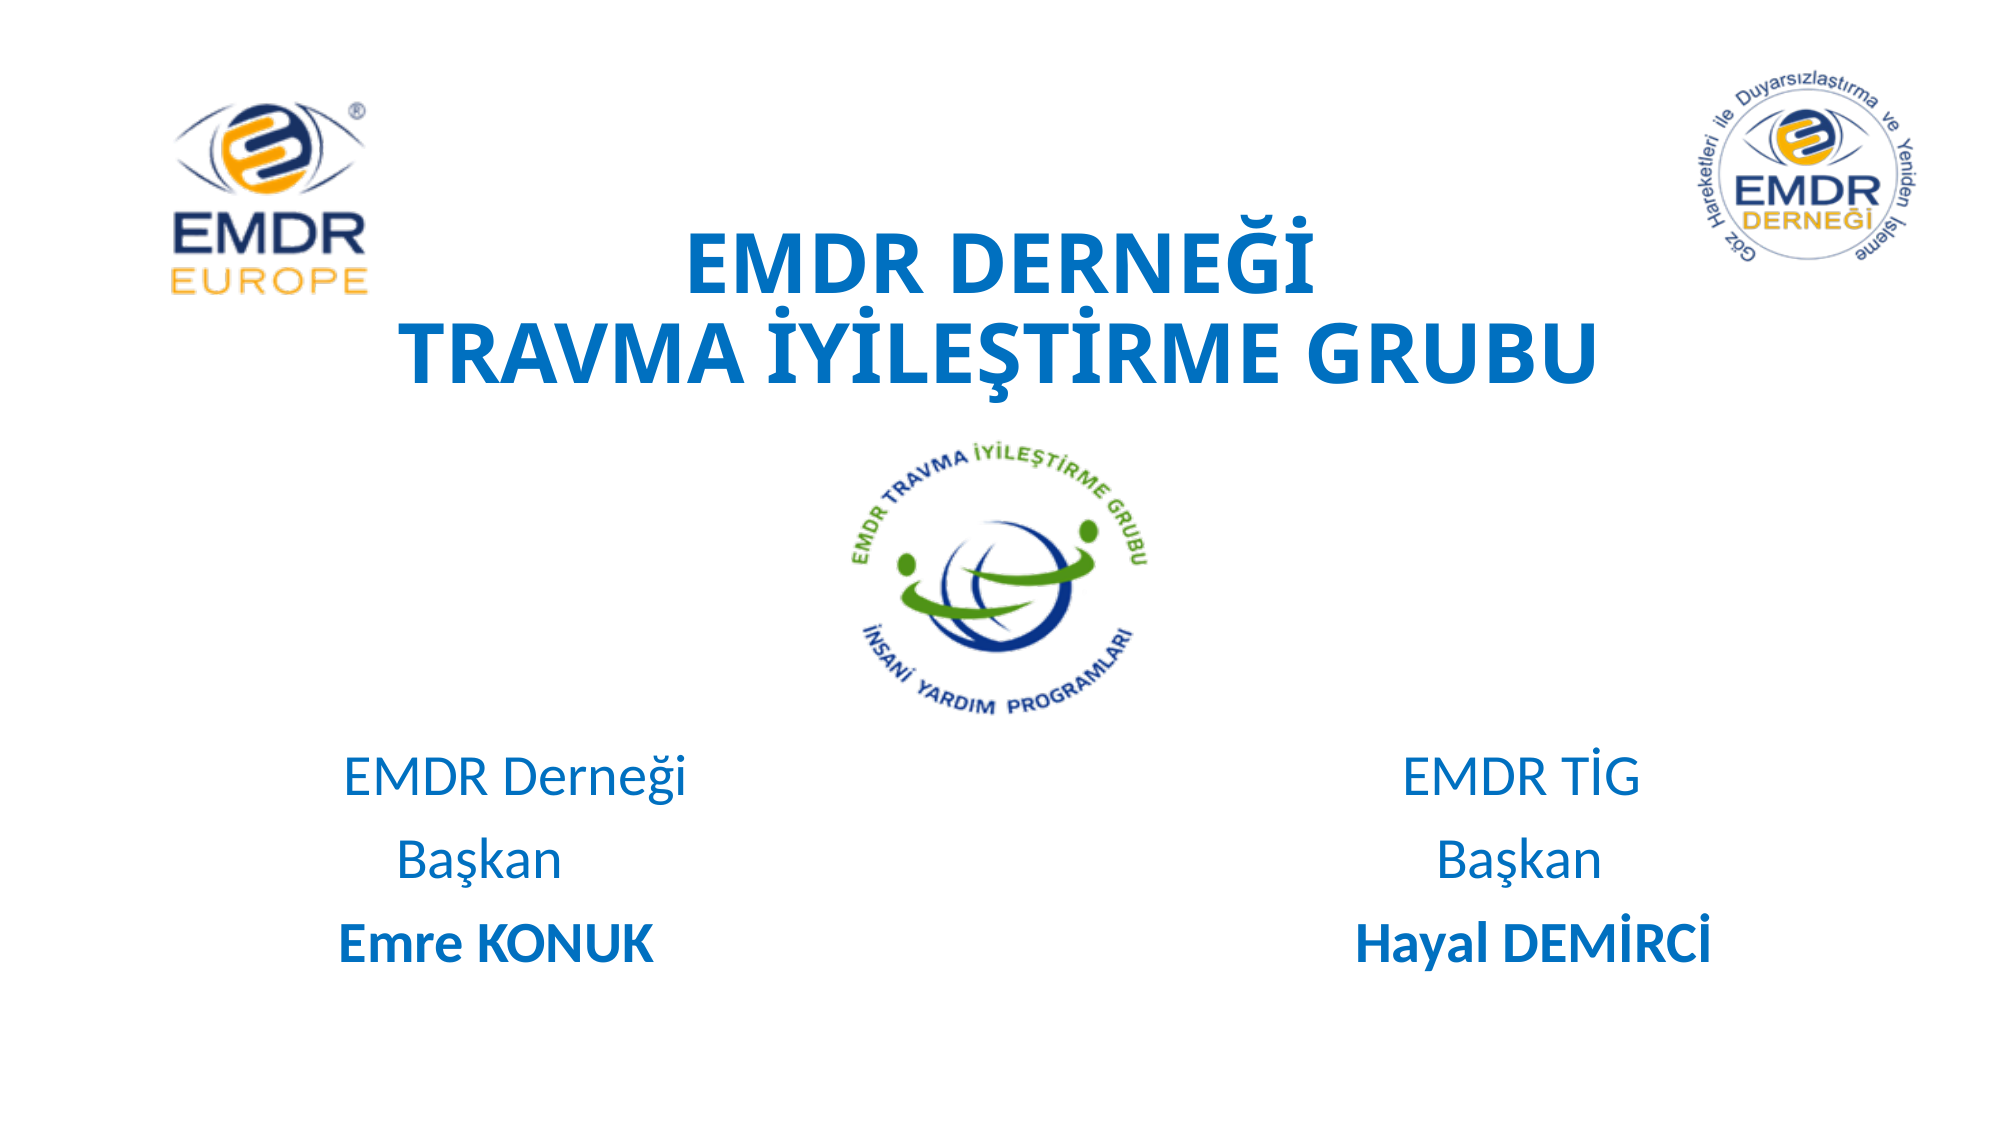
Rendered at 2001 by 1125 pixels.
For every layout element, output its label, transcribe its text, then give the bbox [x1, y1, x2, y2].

list EMDR Derneği EMDR TİG Başkan Başkan Emre KONUK Hayal DEMİRCİ [137, 562, 1863, 1014]
title EMDR DERNEĞİ TRAVMA İYİLEŞTİRME GRUBU [137, 59, 1863, 562]
picture [841, 429, 1159, 727]
picture [103, 31, 437, 365]
picture [1690, 59, 1924, 282]
